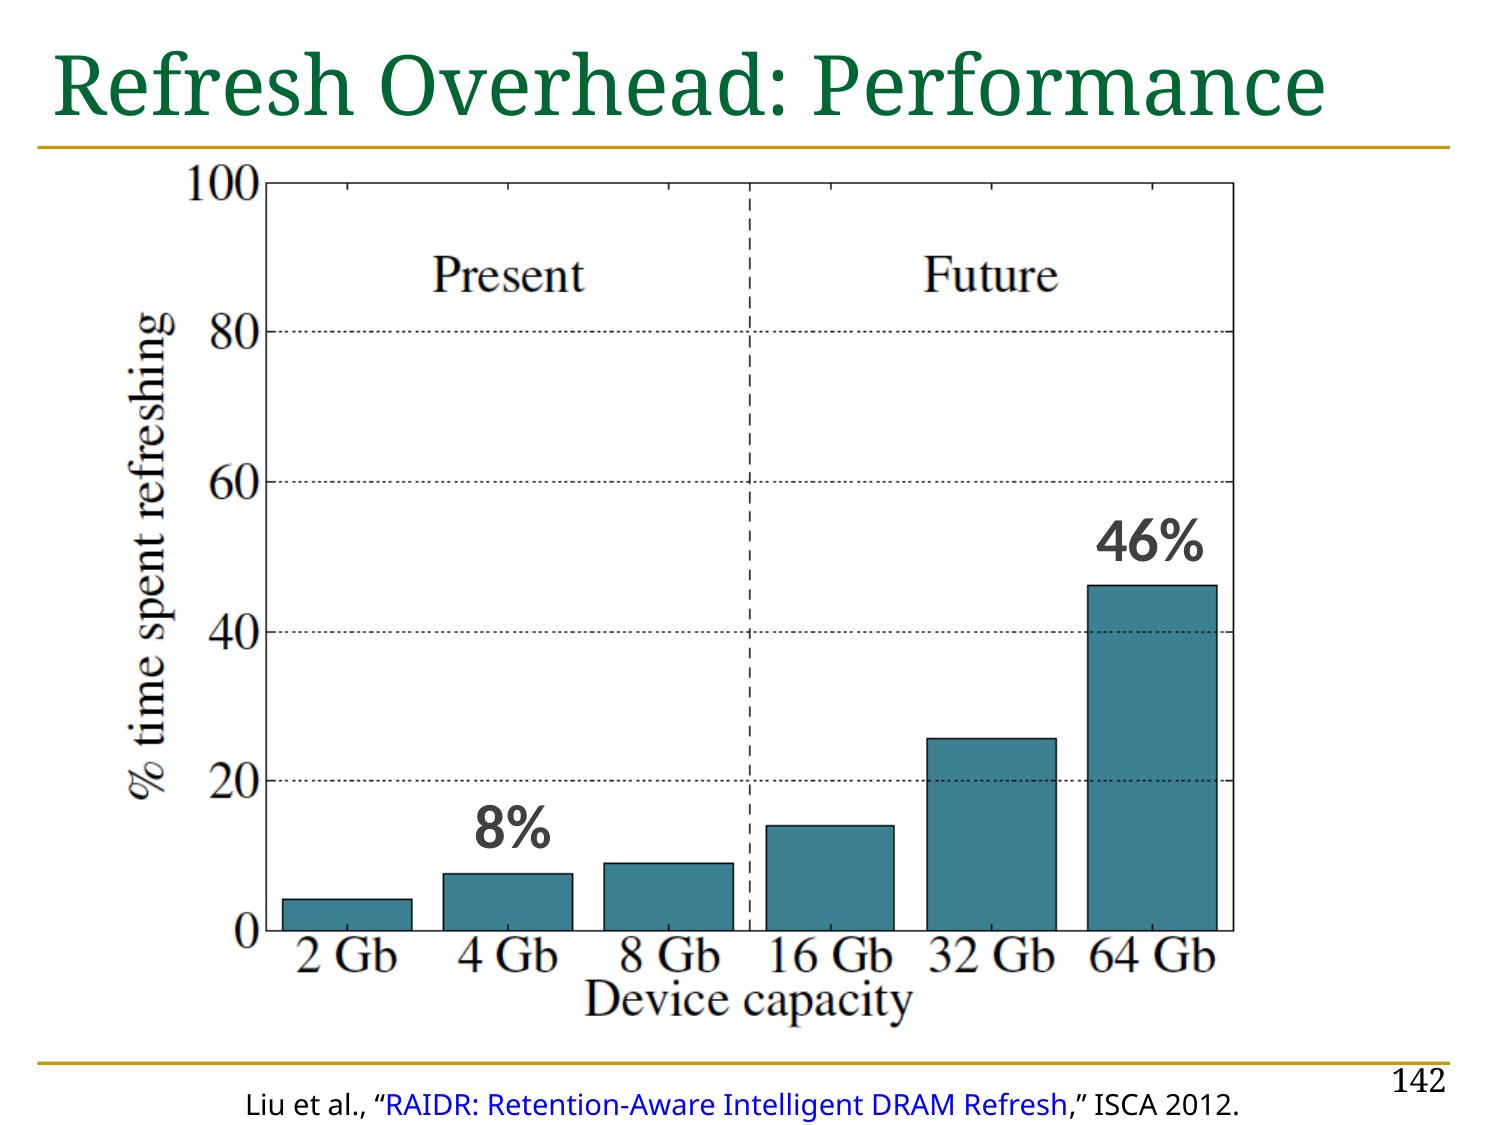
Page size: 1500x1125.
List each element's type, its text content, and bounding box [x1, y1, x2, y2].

title Refresh Overhead: Performance [37, 24, 1450, 200]
slide_number 142 [1111, 1036, 1462, 1078]
text_box Liu et al., “RAIDR: Retention-Aware Intelligent DRAM Refresh,” ISCA 2012. [230, 1078, 1500, 1125]
picture [123, 160, 1251, 1038]
